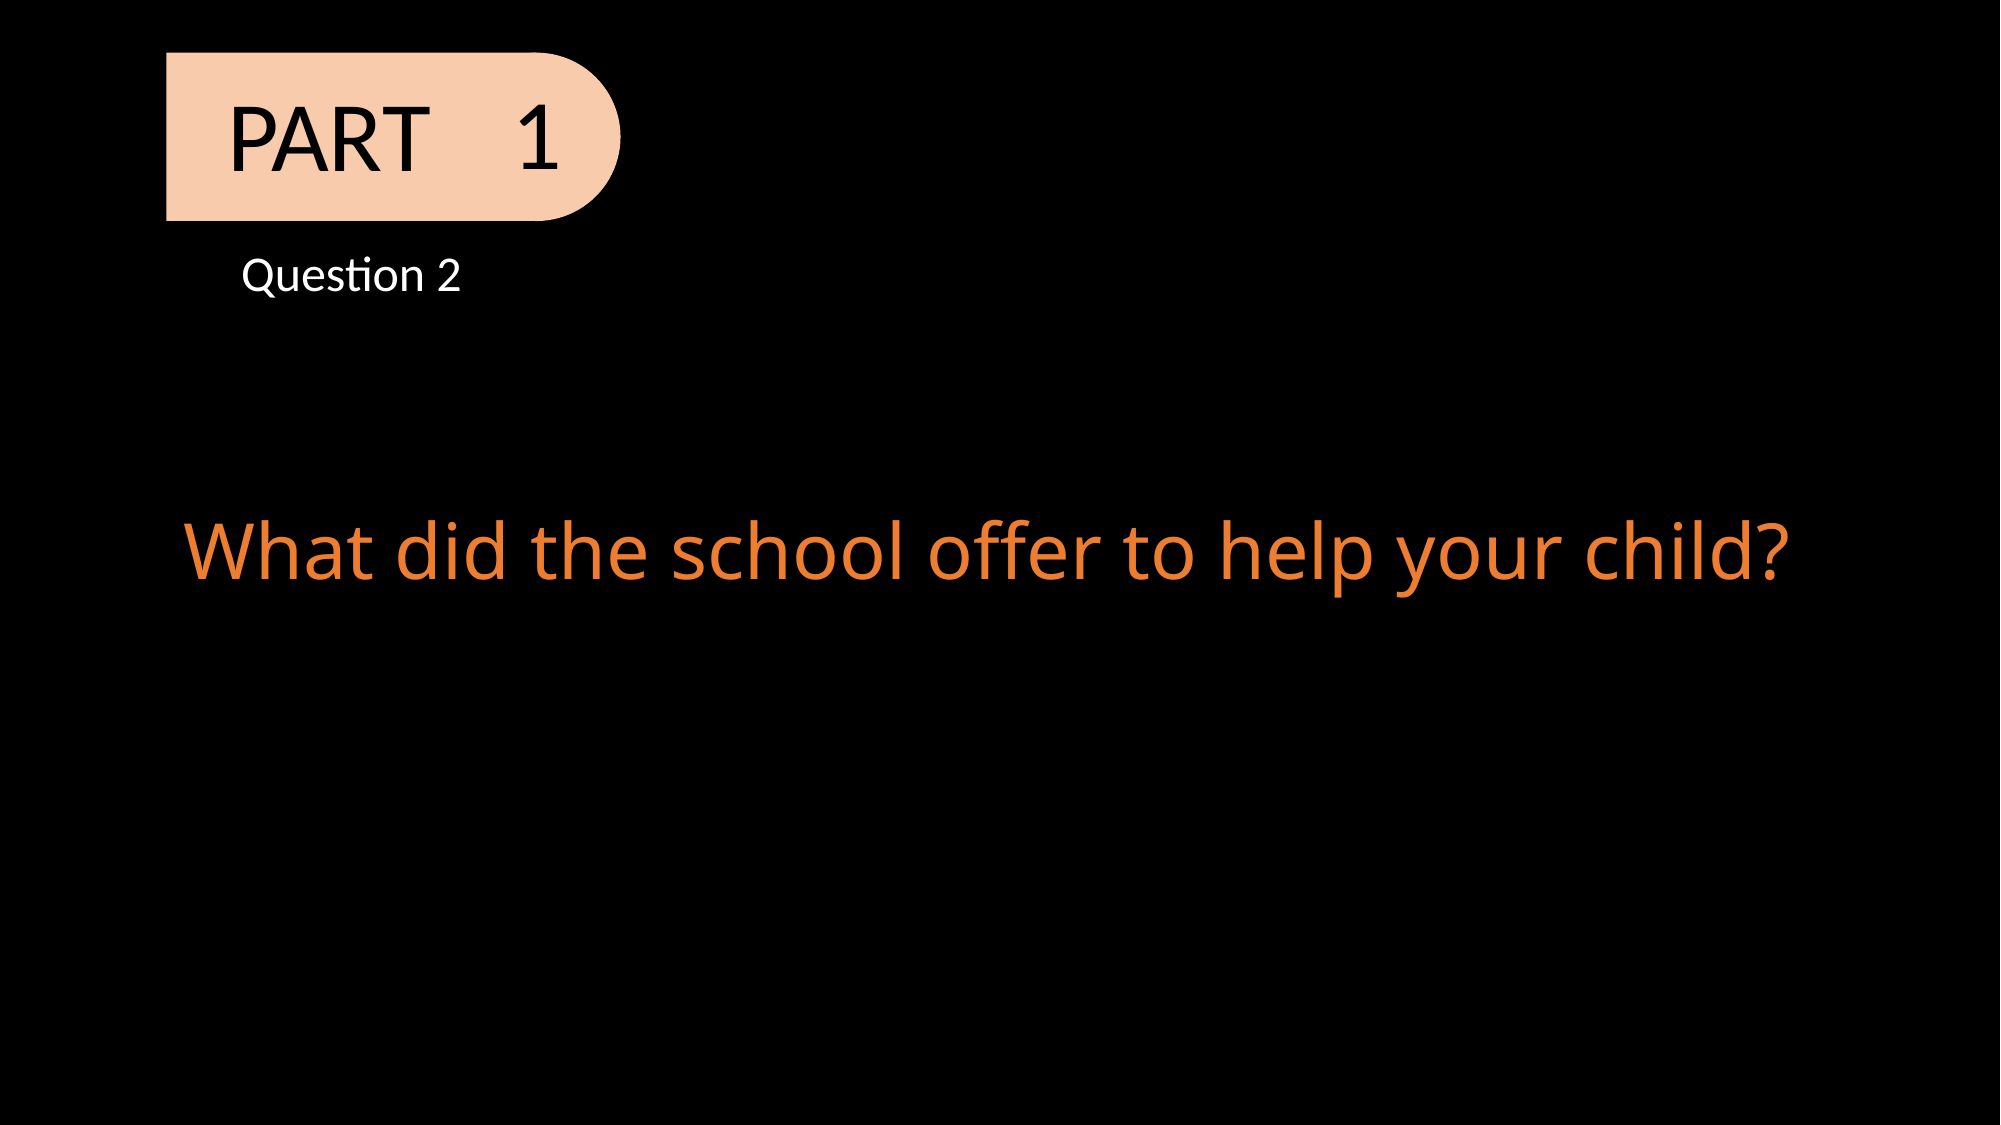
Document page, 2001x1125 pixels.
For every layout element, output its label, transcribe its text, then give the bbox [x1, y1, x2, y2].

title What did the school offer to help your child? [166, 491, 1809, 710]
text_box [452, 52, 621, 222]
text_box [165, 52, 452, 222]
text_box Question 2 [166, 240, 537, 310]
text_box PART [178, 80, 452, 200]
